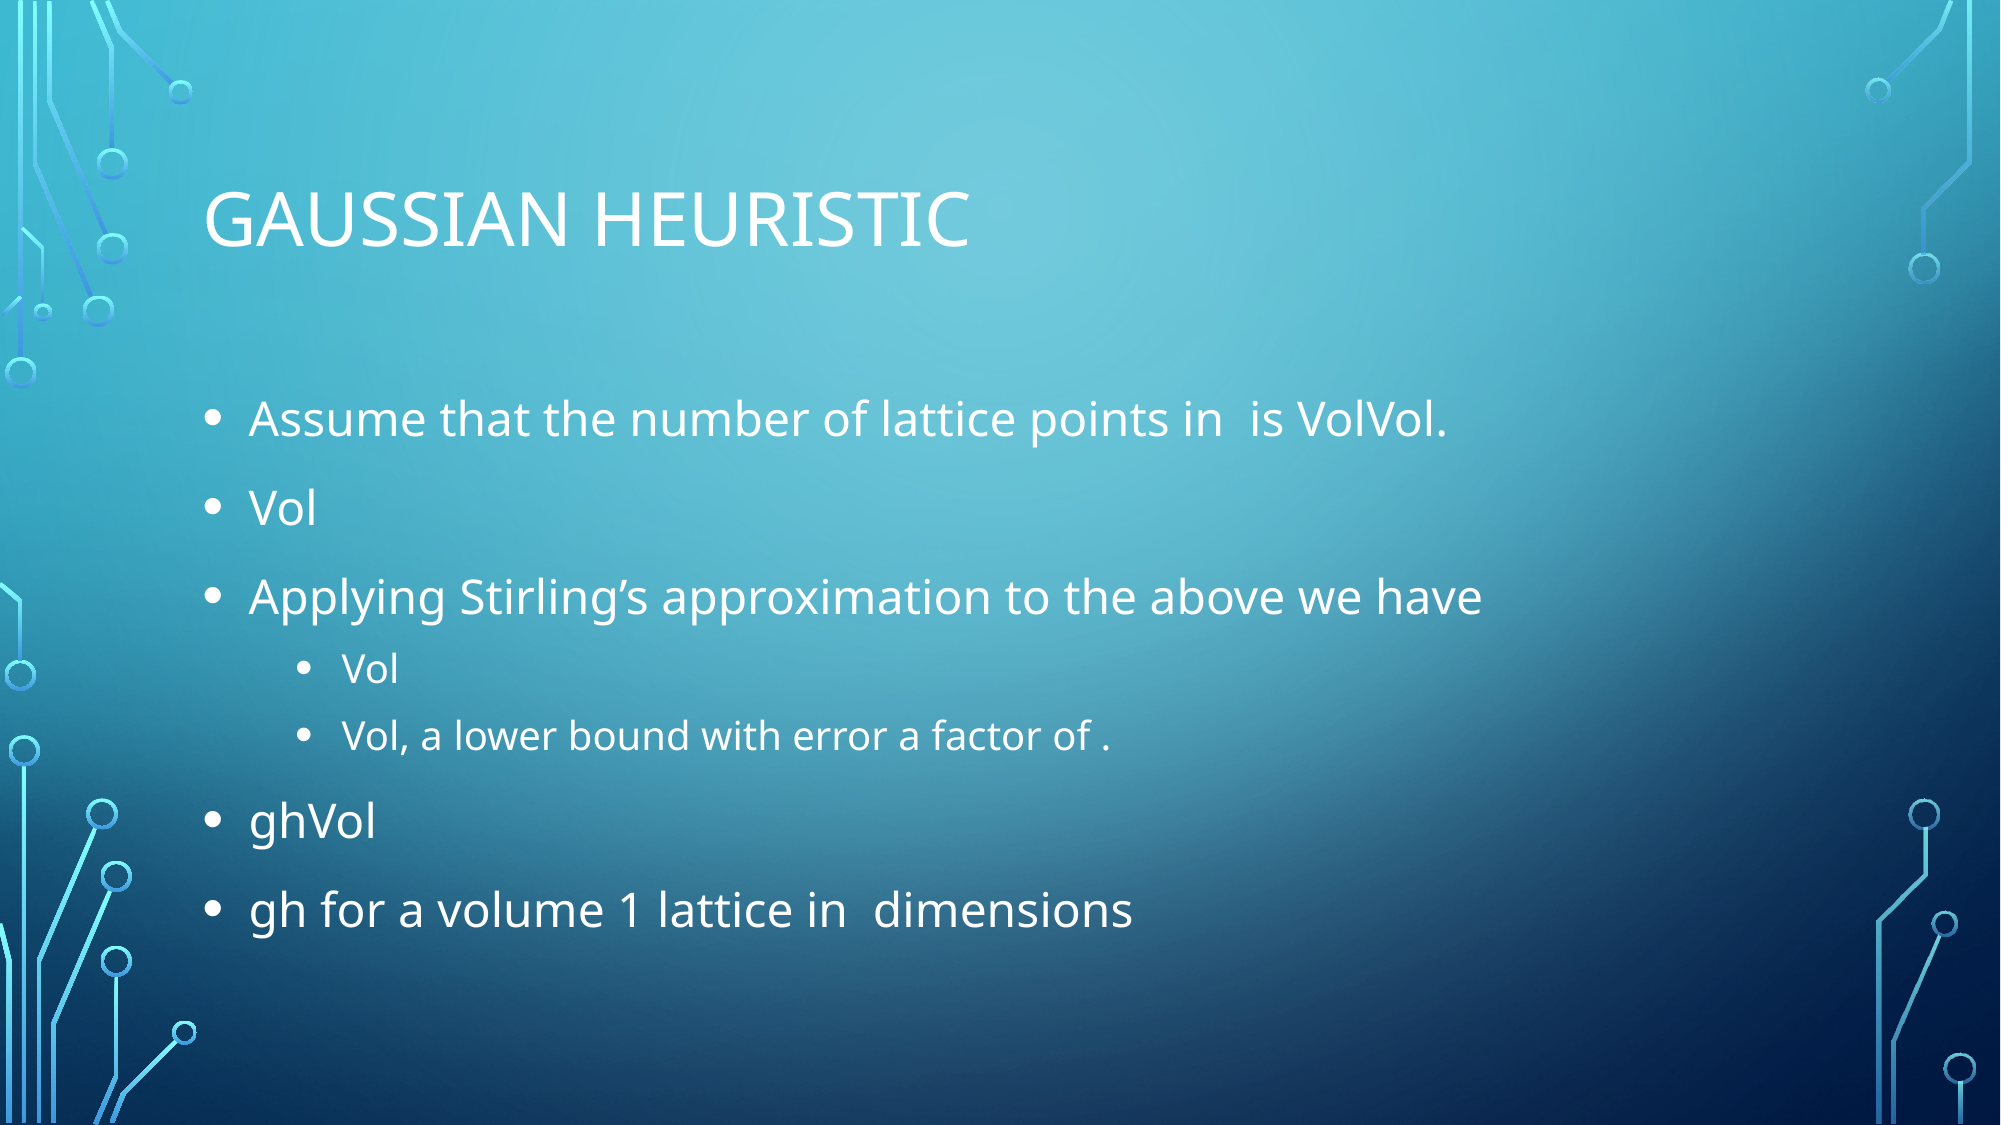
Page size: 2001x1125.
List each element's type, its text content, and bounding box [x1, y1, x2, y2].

title Gaussian Heuristic [187, 101, 1813, 344]
